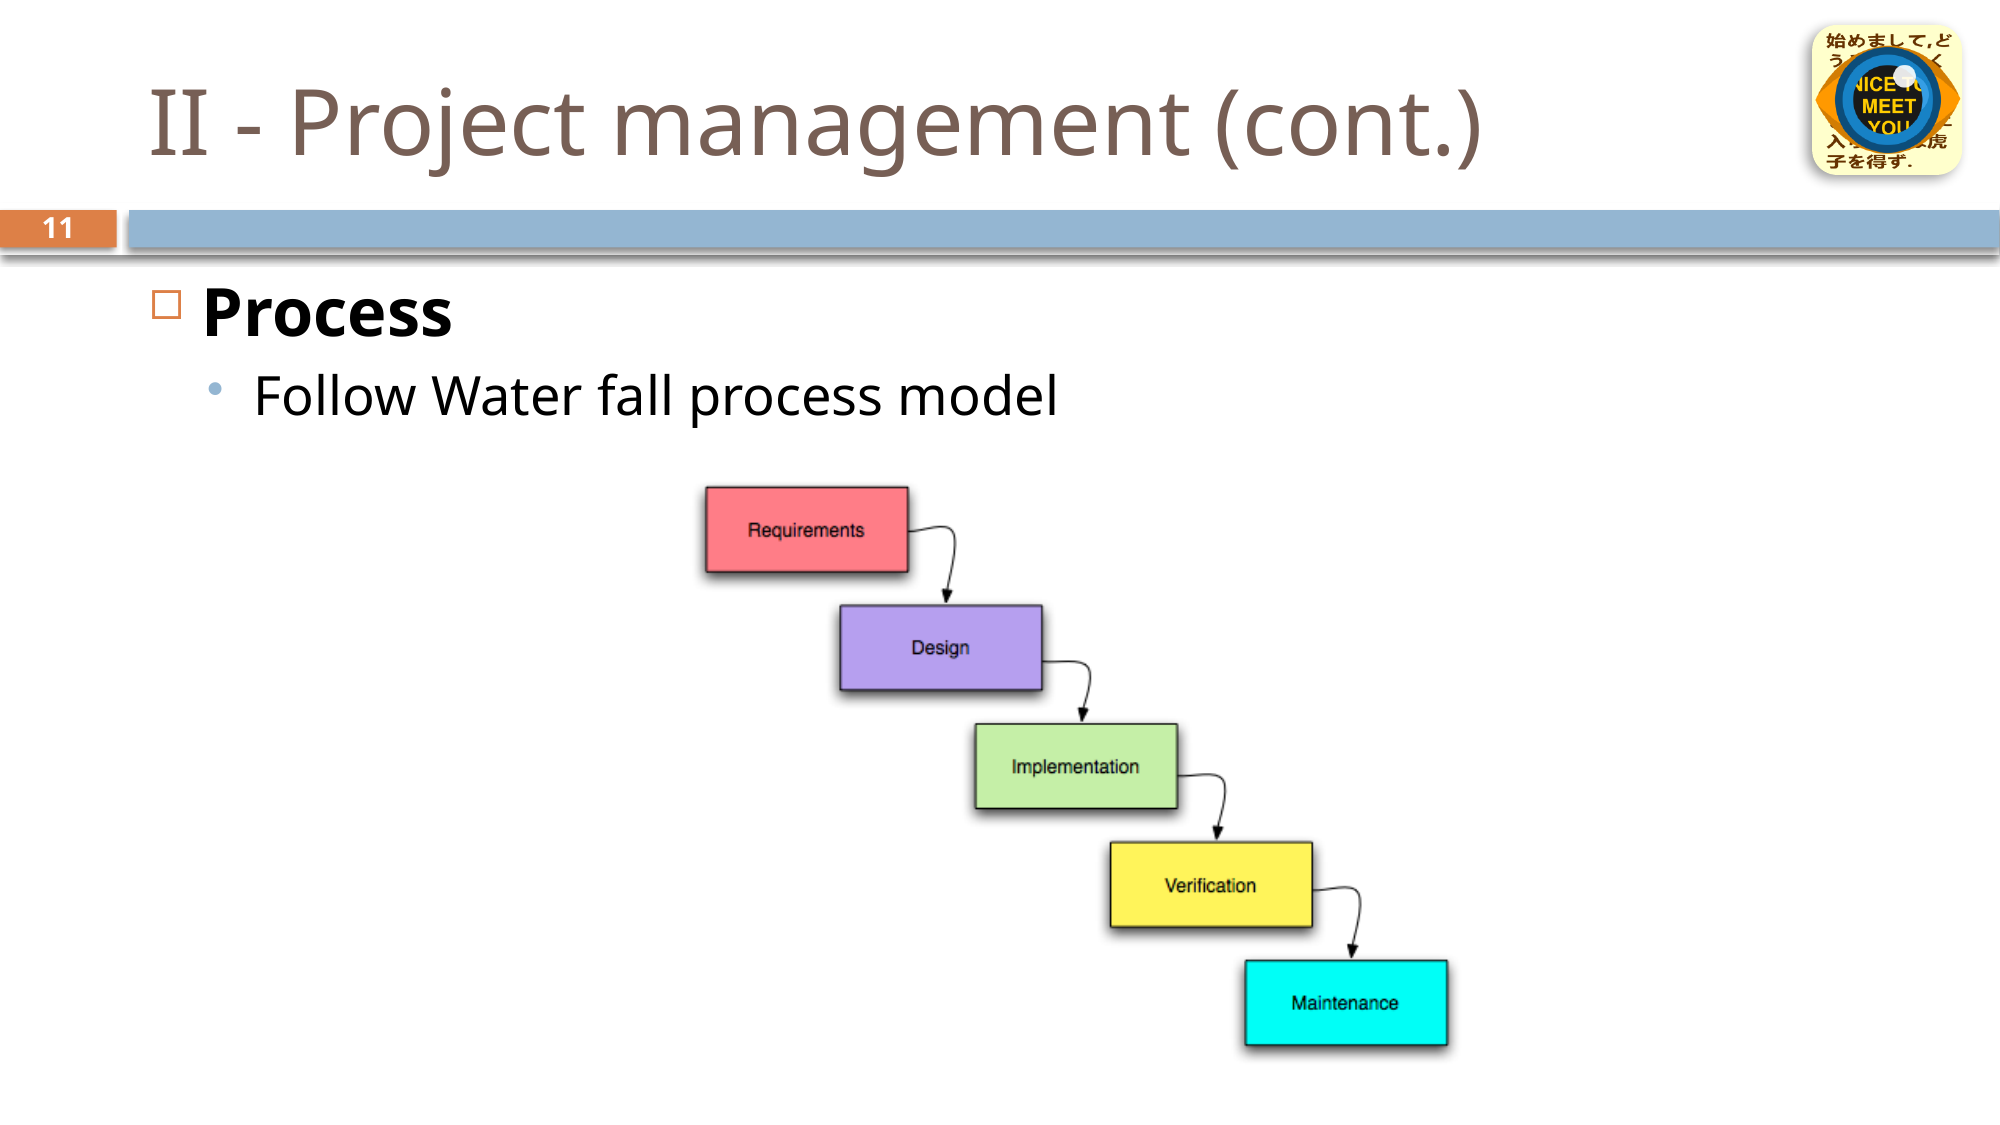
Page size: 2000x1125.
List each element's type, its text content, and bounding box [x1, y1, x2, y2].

list Process Follow Water fall process model [133, 262, 1917, 1000]
picture [674, 462, 1480, 1082]
slide_number 11 [0, 208, 117, 249]
title II - Project management (cont.) [133, 37, 1917, 200]
picture [1811, 24, 1963, 176]
